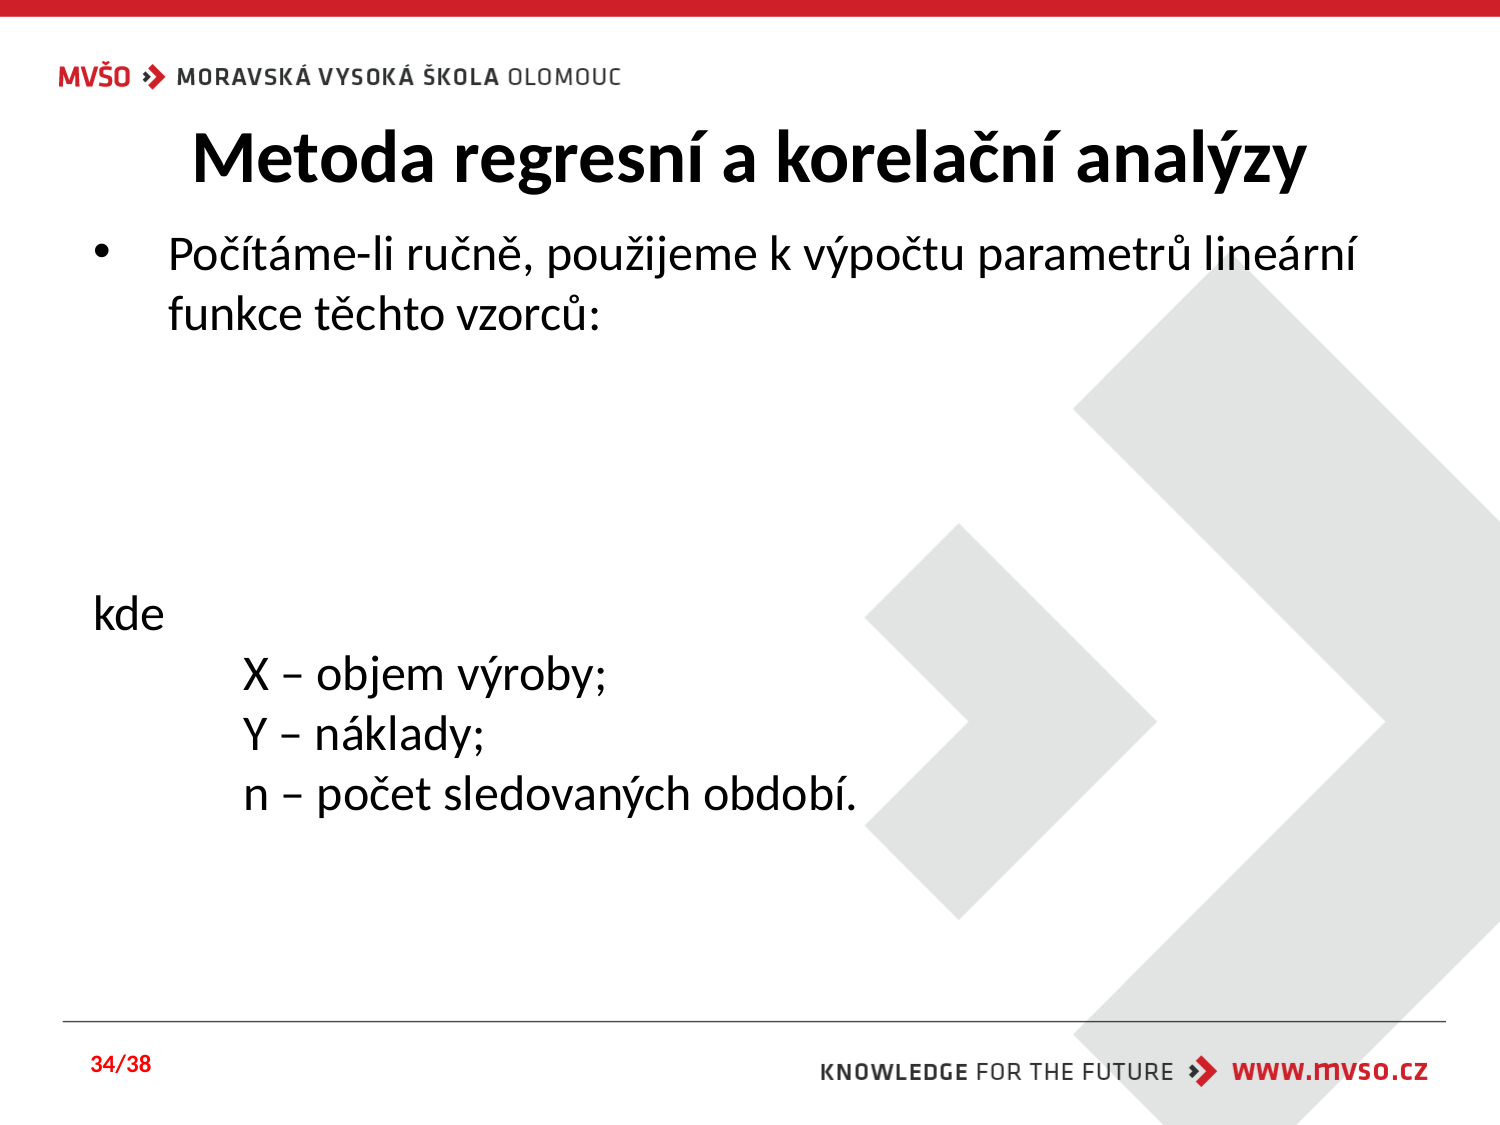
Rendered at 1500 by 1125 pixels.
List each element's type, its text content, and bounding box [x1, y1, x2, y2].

picture [0, 0, 1500, 1125]
title Metoda regresní a korelační analýzy [75, 71, 1425, 233]
text_box 34/38 [74, 1040, 213, 1085]
